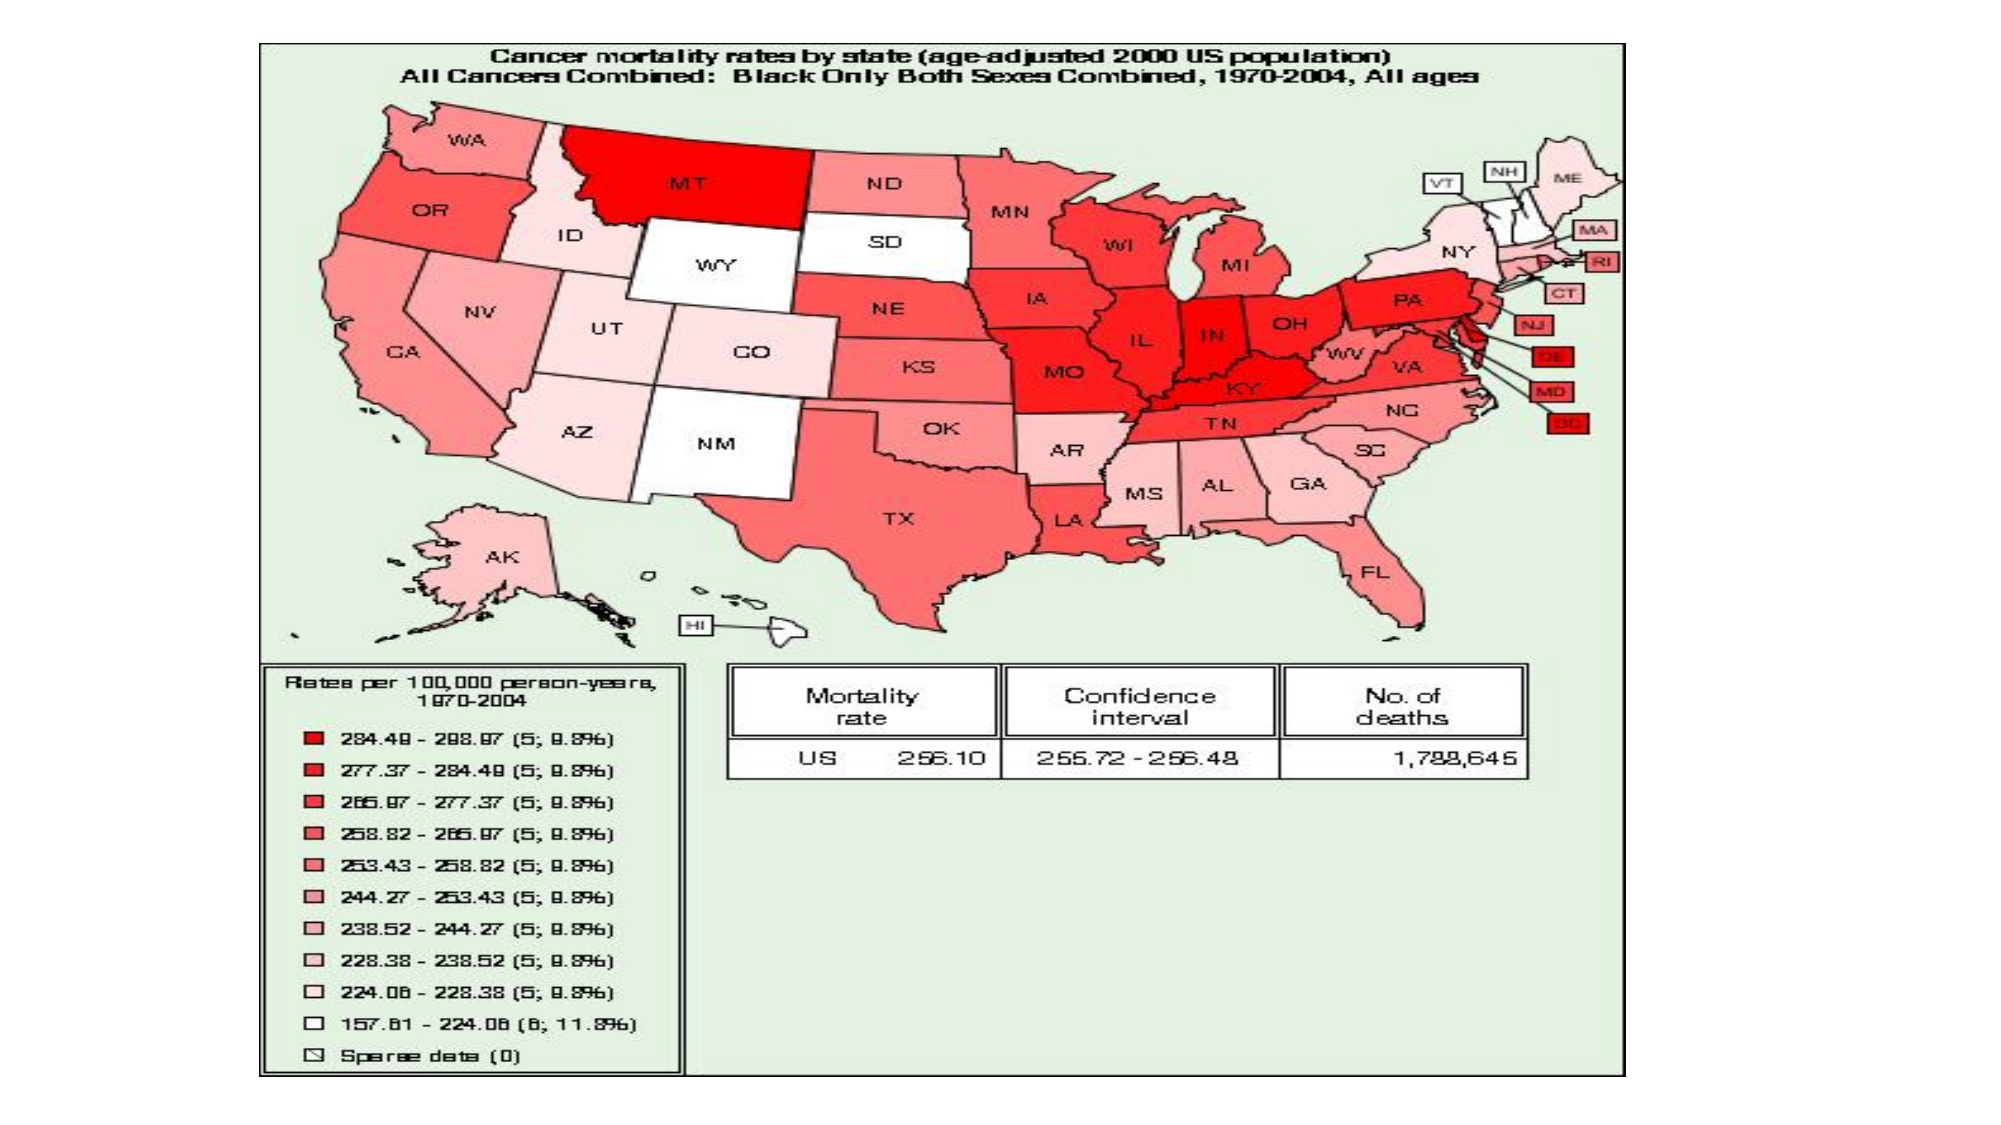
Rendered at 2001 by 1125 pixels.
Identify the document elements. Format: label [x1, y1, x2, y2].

picture [259, 43, 1626, 1077]
